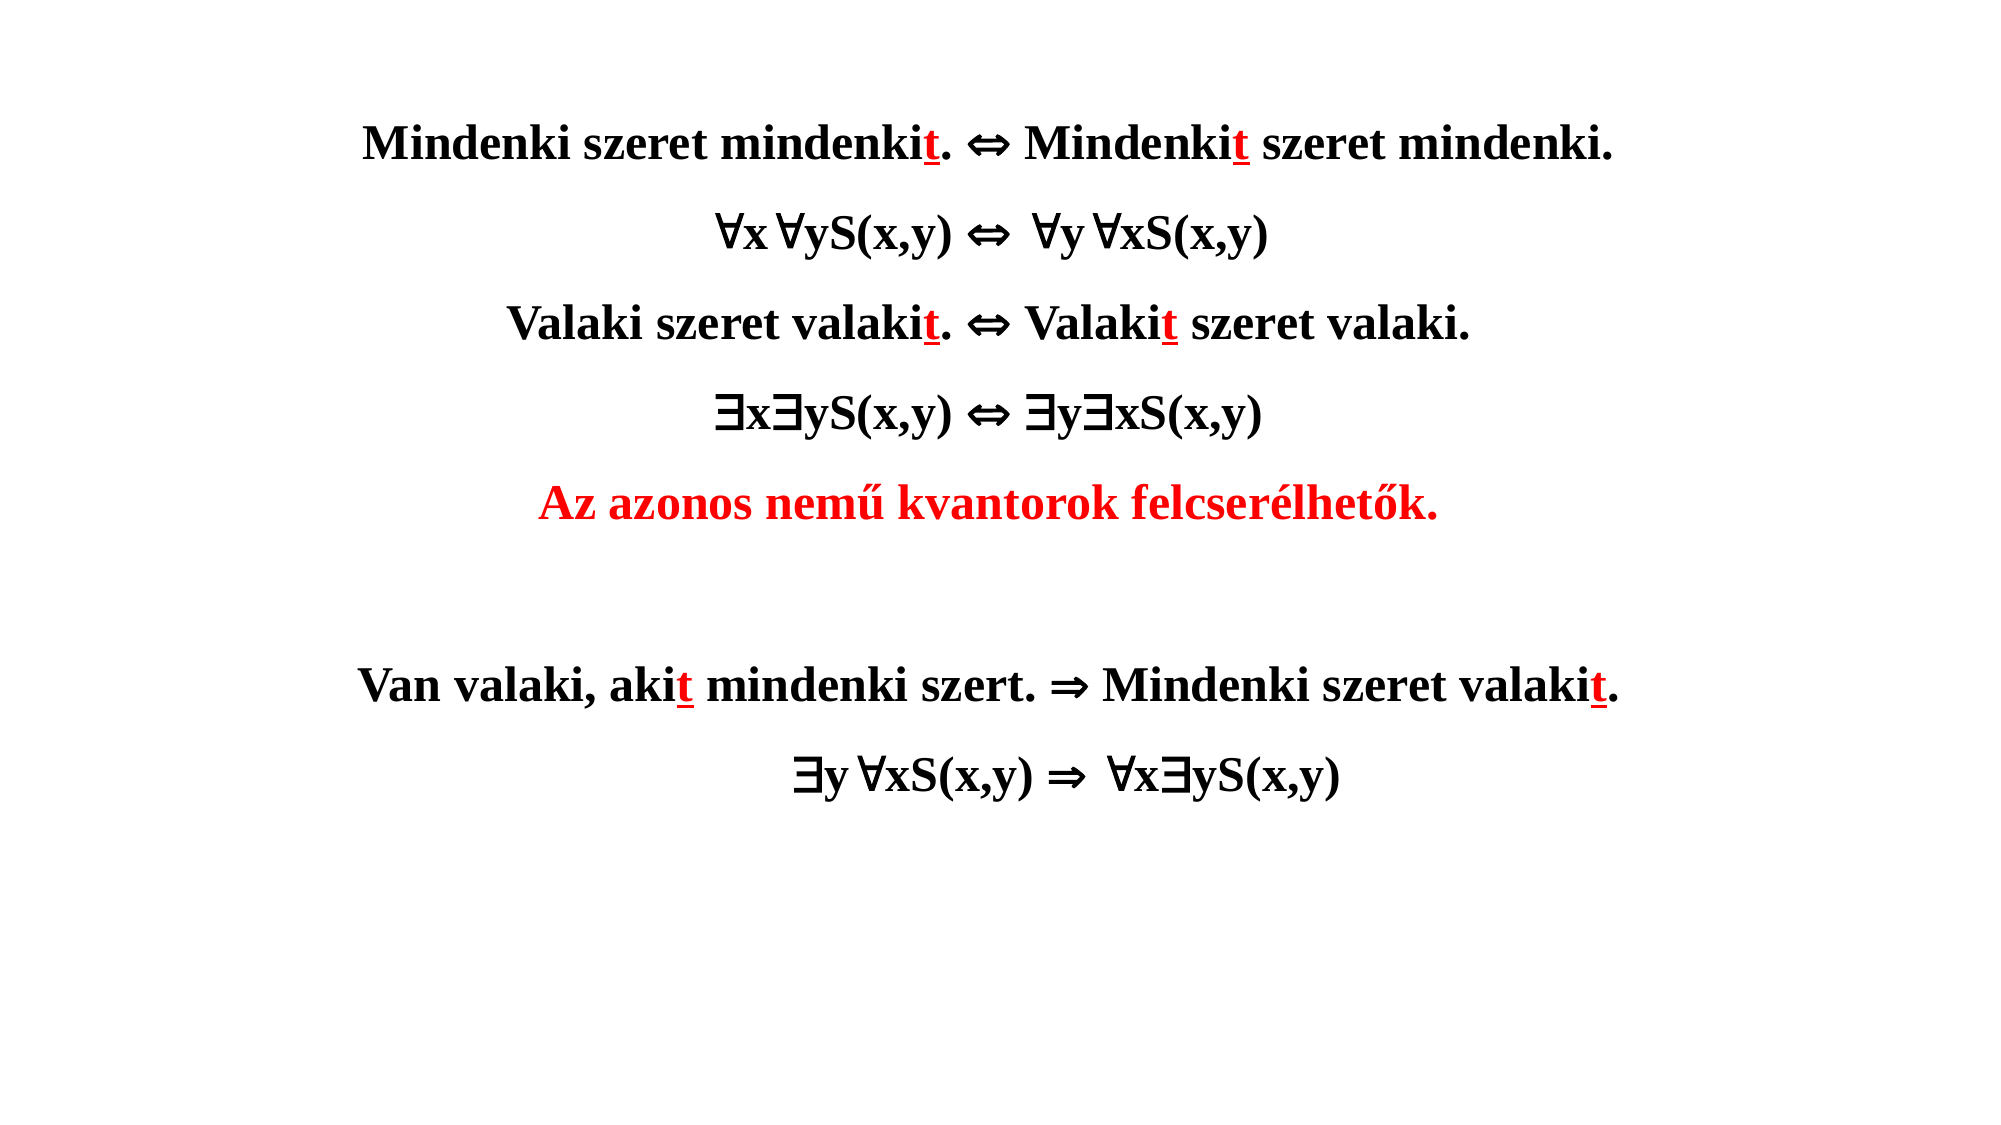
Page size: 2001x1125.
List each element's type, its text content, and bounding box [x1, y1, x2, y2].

text_box Mindenki szeret mindenkit.  Mindenkit szeret mindenki. xyS(x,y)  yxS(x,y) Valaki szeret valakit.  Valakit szeret valaki. xyS(x,y)  yxS(x,y) Az azonos nemű kvantorok felcserélhetők. Van valaki, akit mindenki szert.  Mindenki szeret valakit. yxS(x,y)  xyS(x,y) [108, 72, 1870, 810]
